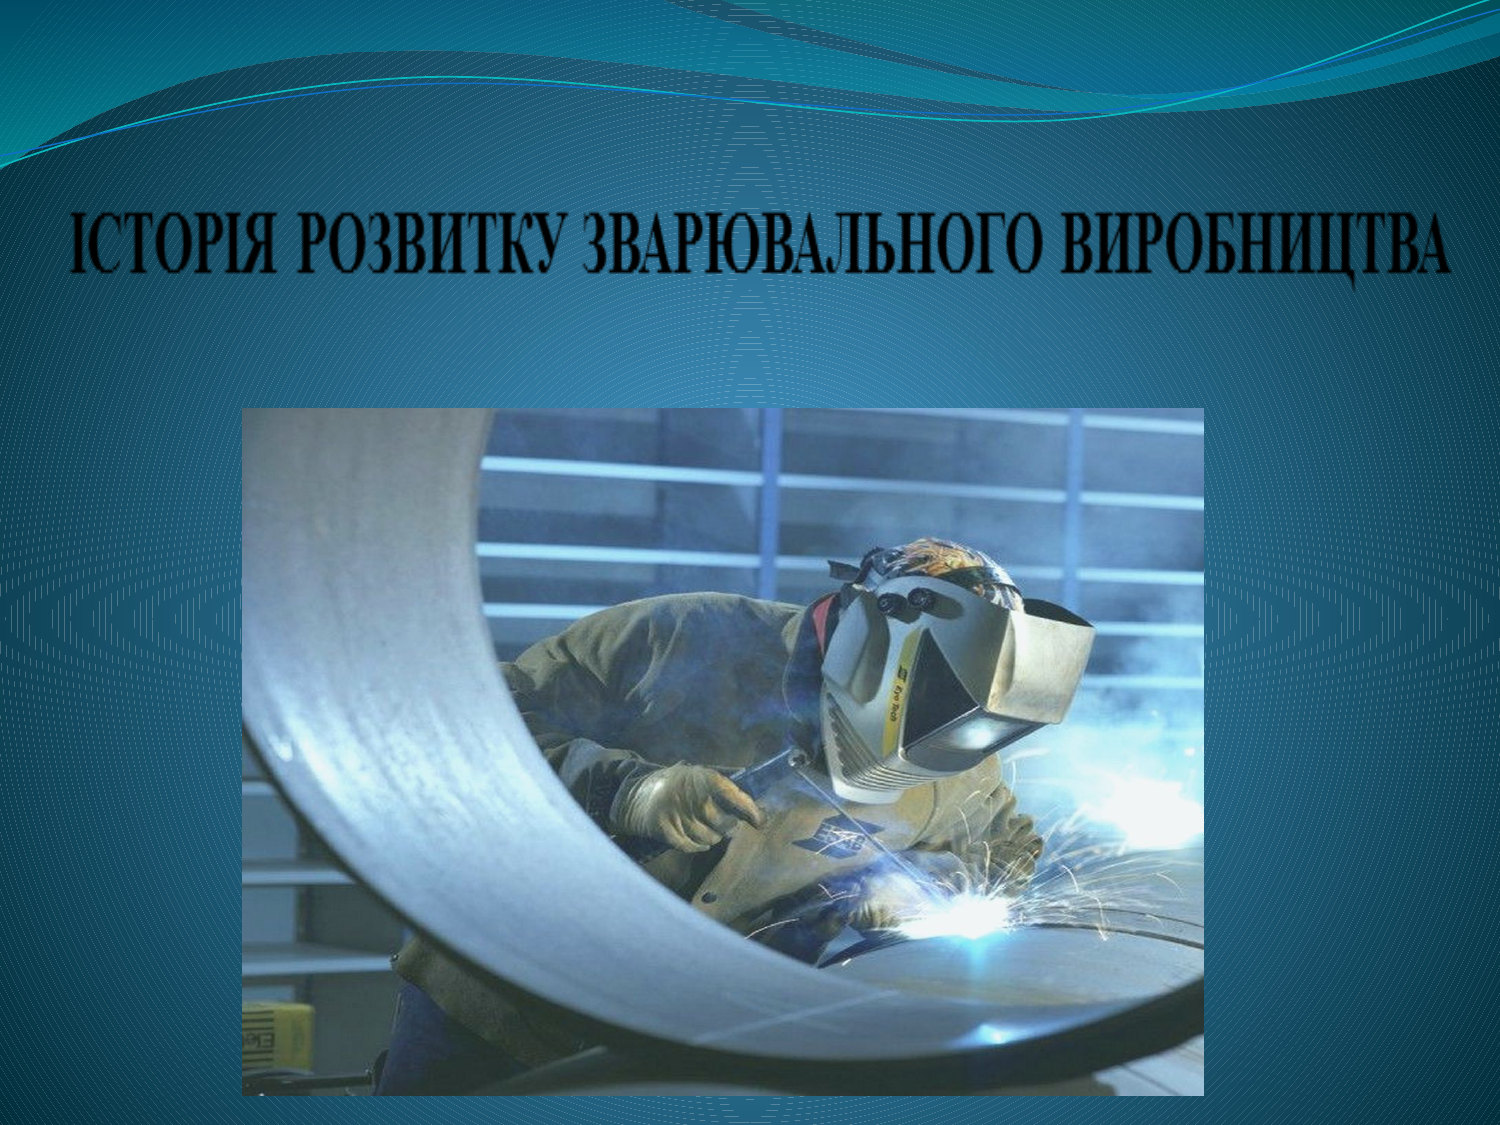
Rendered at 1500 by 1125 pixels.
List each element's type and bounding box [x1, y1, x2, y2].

picture [241, 408, 1204, 1096]
picture [41, 160, 1483, 350]
